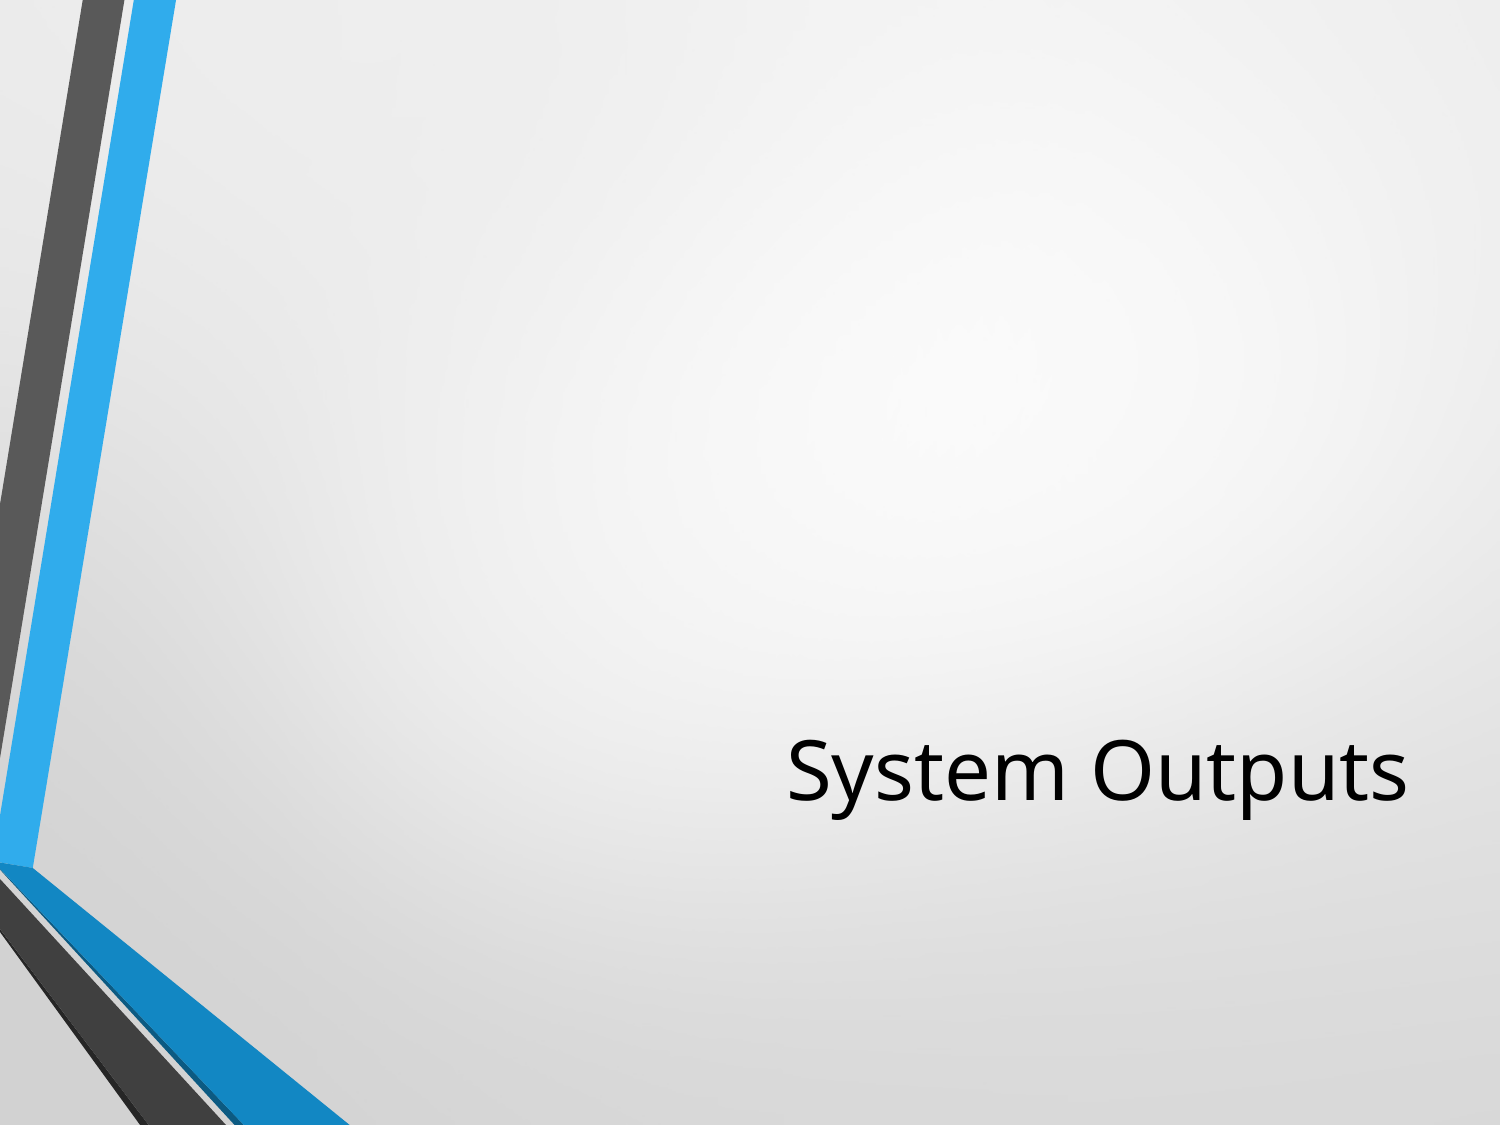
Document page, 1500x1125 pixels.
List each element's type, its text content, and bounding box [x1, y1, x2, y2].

title System Outputs [325, 437, 1425, 825]
